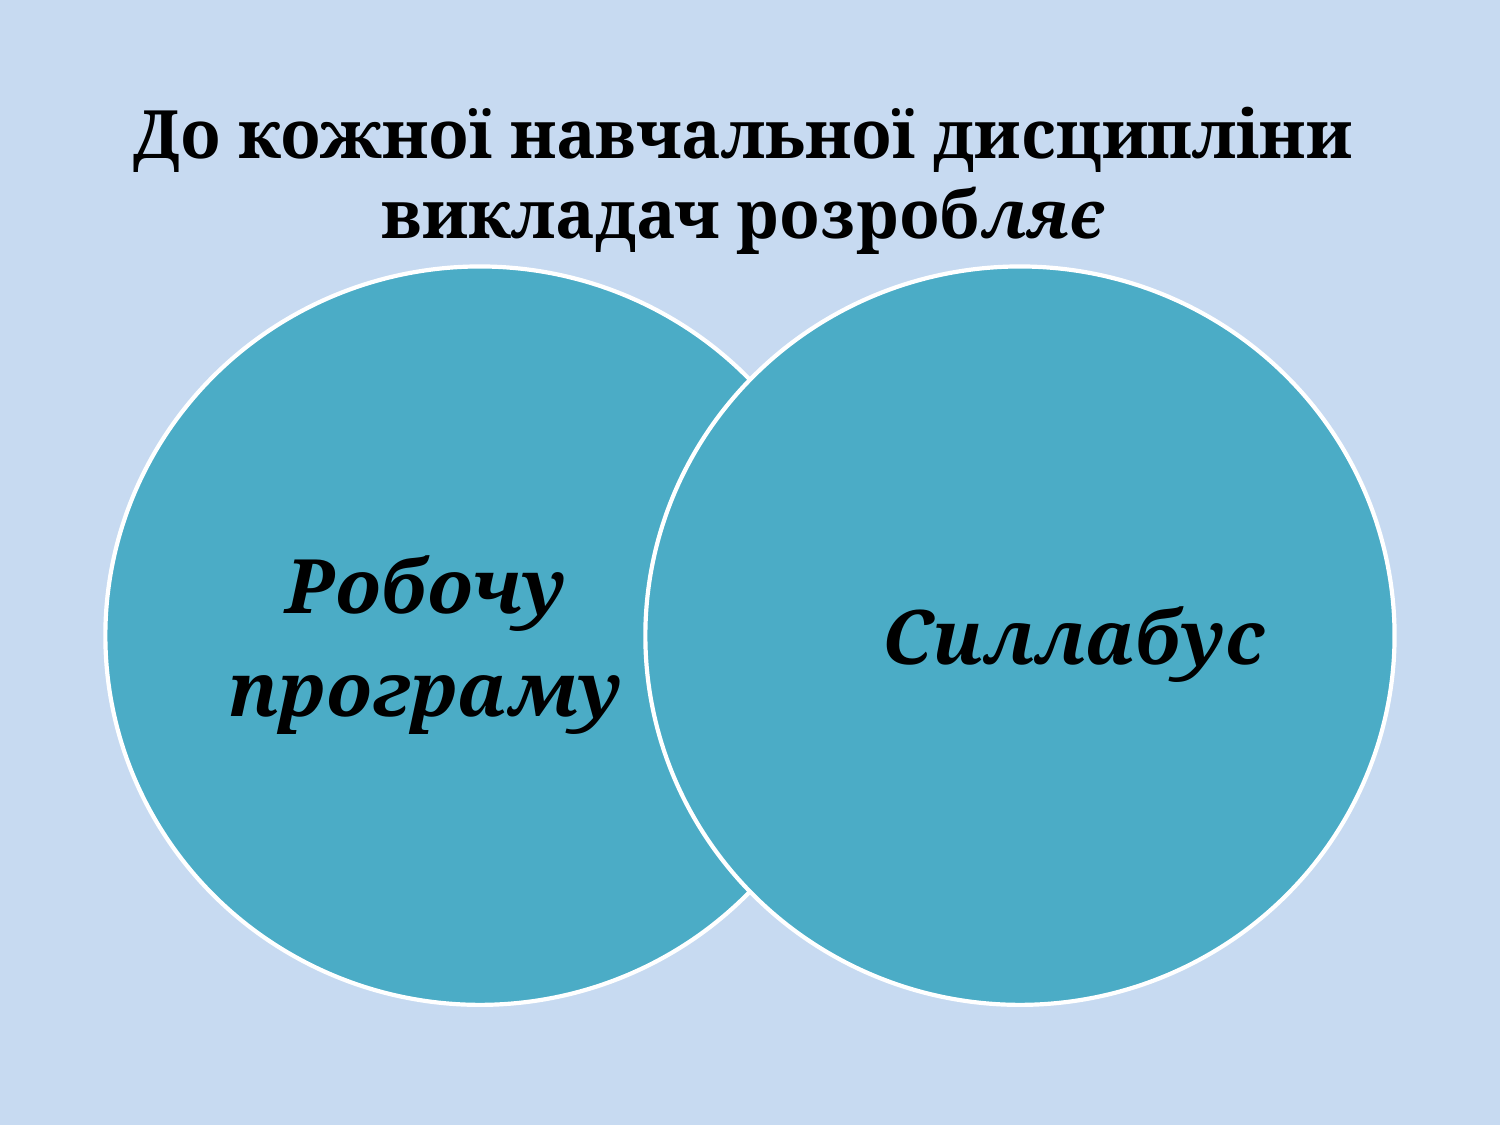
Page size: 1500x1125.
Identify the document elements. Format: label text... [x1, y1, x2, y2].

title До кожної навчальної дисципліни викладач розробляє [76, 78, 1427, 263]
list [74, 262, 1426, 1006]
